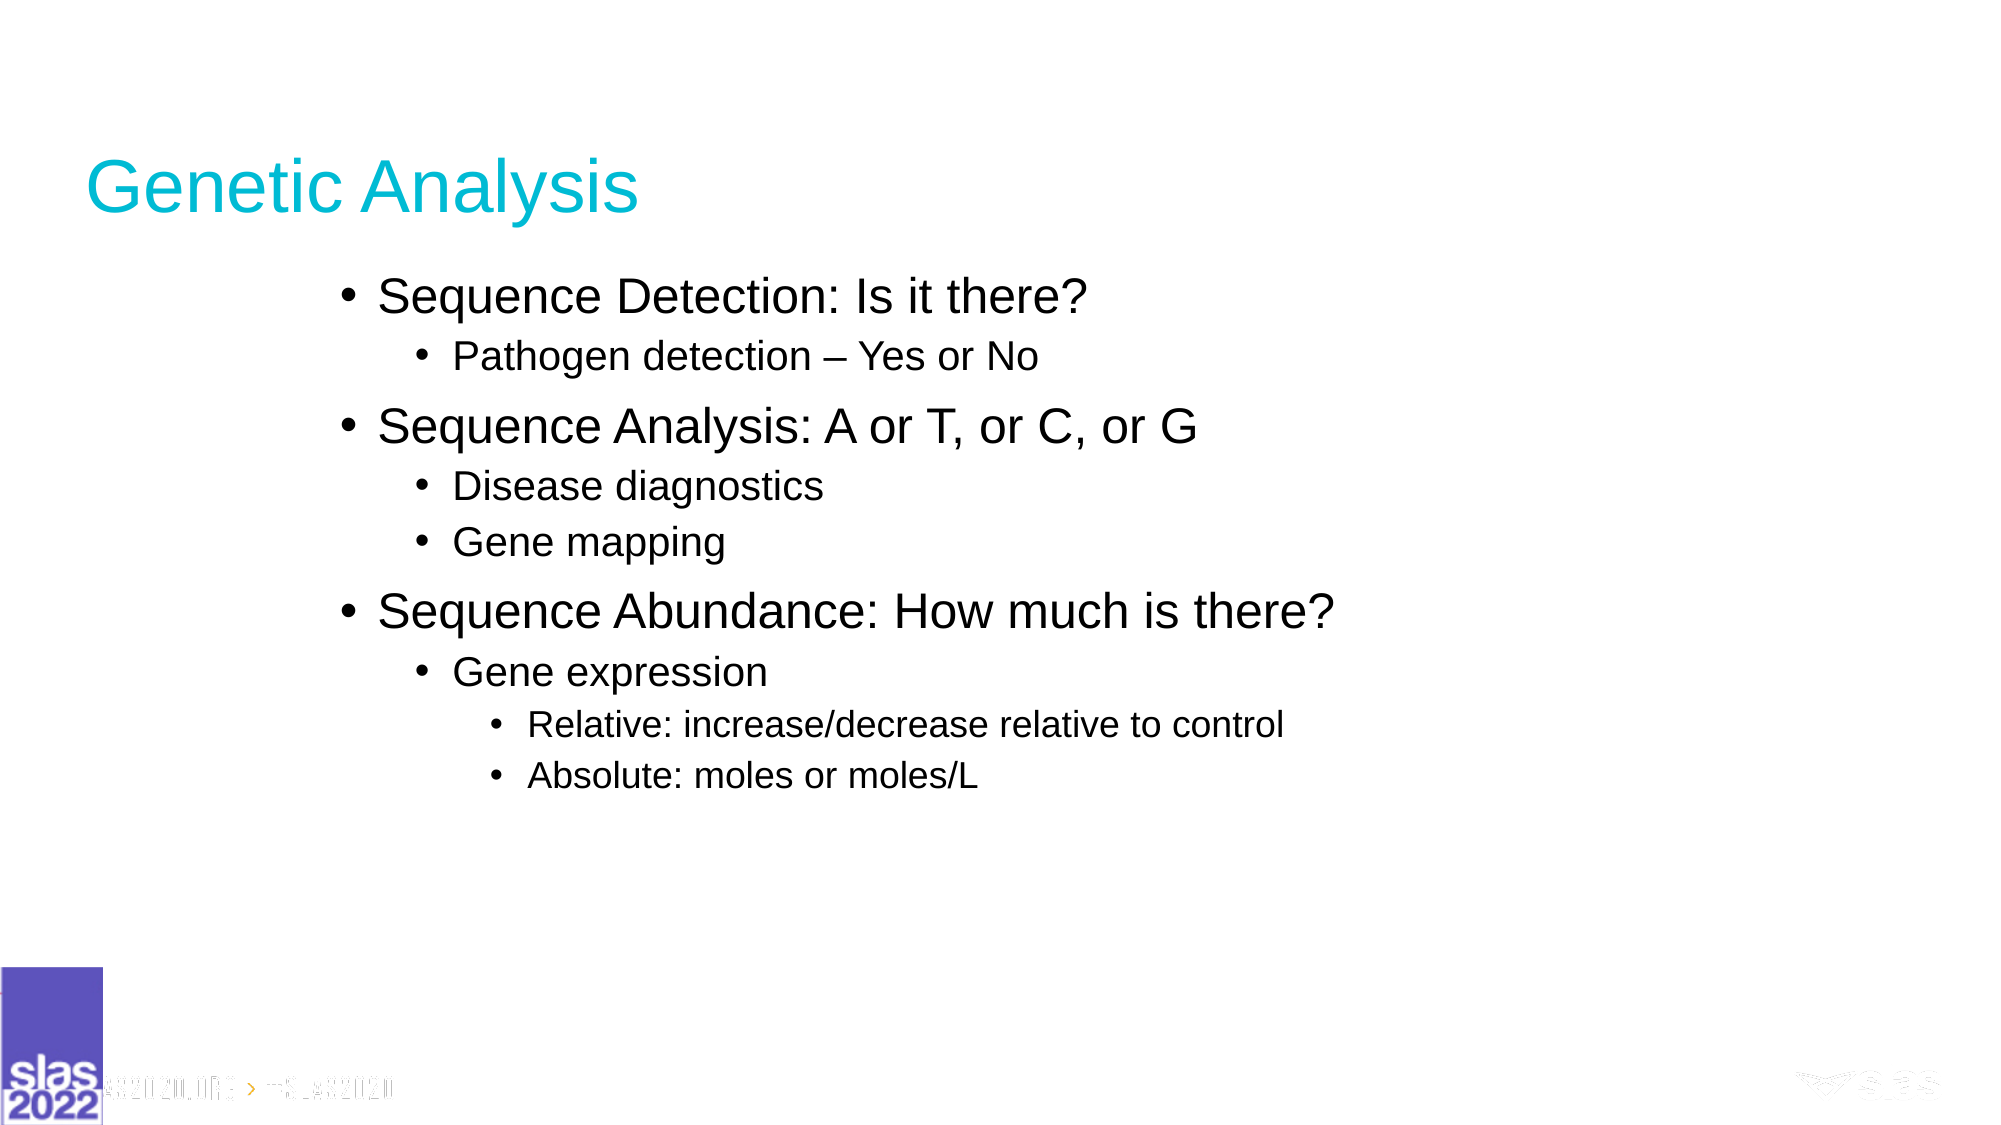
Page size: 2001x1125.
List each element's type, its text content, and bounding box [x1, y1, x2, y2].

picture [1794, 1063, 1942, 1102]
list Sequence Detection: Is it there? Pathogen detection – Yes or No Sequence Analysis: A or T, or C, or G Disease diagnostics Gene mapping Sequence Abundance: How much is there? Gene expression Relative: increase/decrease relative to control Absolute: moles or moles/L [324, 262, 1725, 1005]
title Genetic Analysis [70, 150, 1796, 226]
picture [0, 966, 421, 1125]
